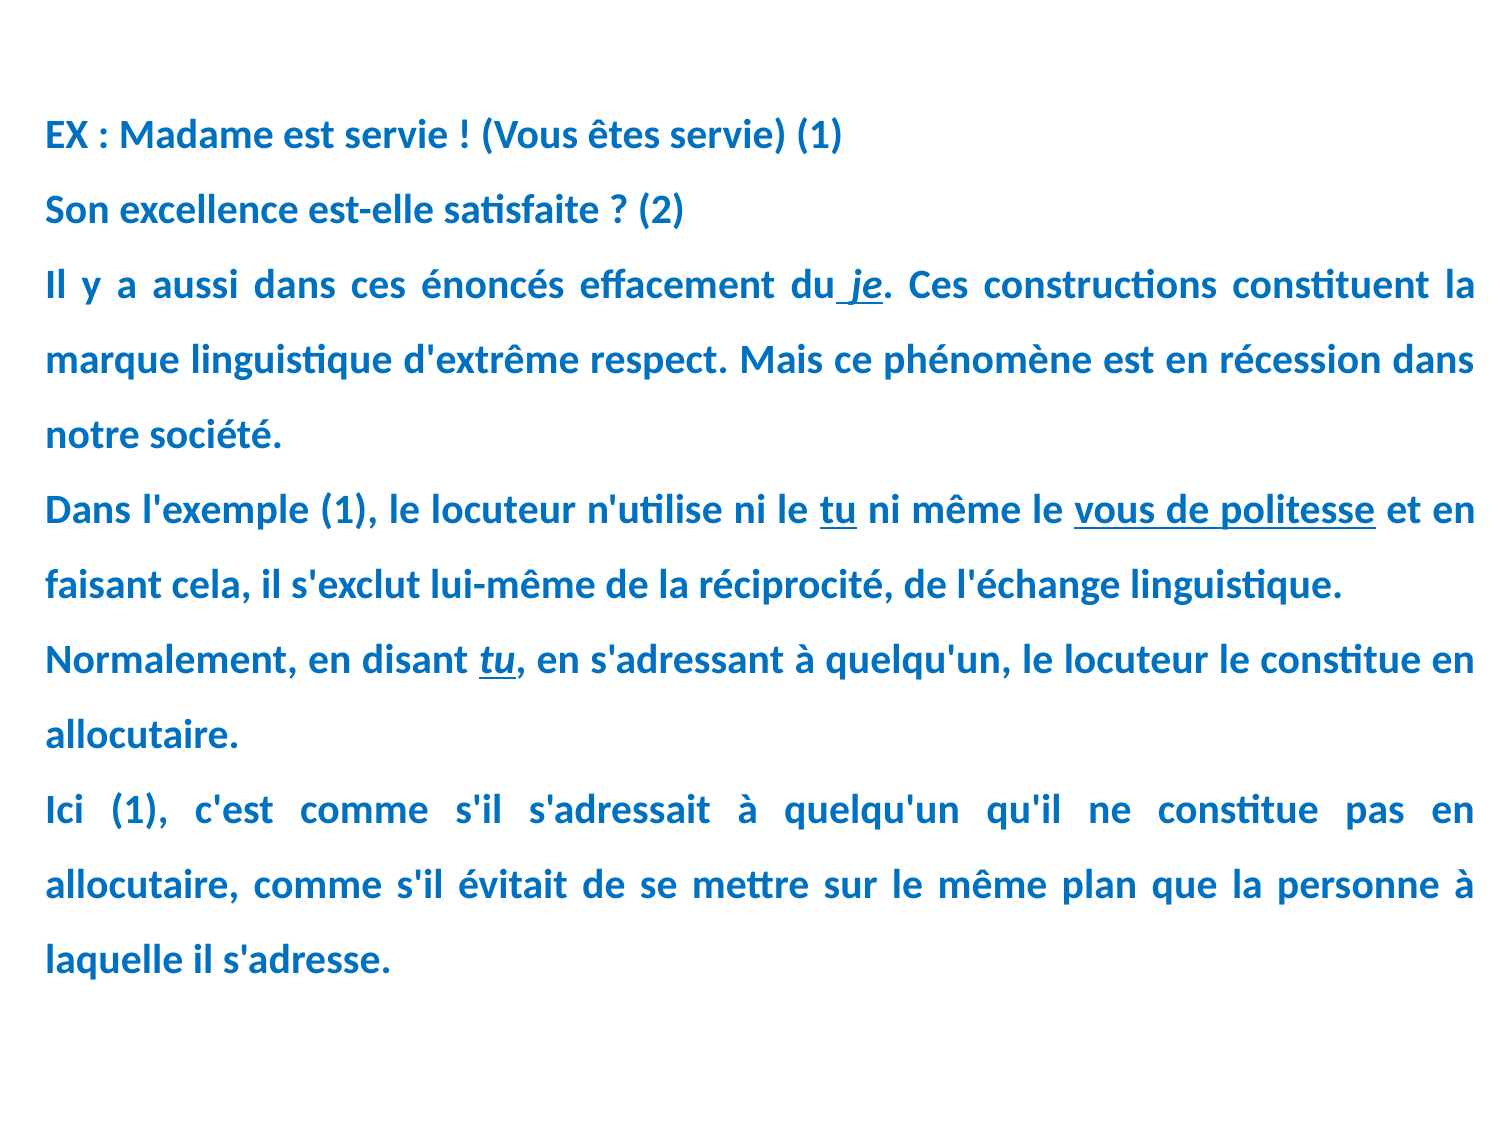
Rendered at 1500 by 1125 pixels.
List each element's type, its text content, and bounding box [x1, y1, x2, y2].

text_box EX : Madame est servie ! (Vous êtes servie) (1) Son excellence est-elle satisfaite ? (2) Il y a aussi dans ces énoncés effacement du je. Ces constructions constituent la marque linguistique d'extrême respect. Mais ce phénomène est en récession dans notre société. Dans l'exemple (1), le locuteur n'utilise ni le tu ni même le vous de politesse et en faisant cela, il s'exclut lui-même de la réciprocité, de l'échange linguistique. Normalement, en disant tu, en s'adressant à quelqu'un, le locuteur le constitue en allocutaire. Ici (1), c'est comme s'il s'adressait à quelqu'un qu'il ne constitue pas en allocutaire, comme s'il évitait de se mettre sur le même plan que la personne à laquelle il s'adresse. [30, 74, 1491, 990]
